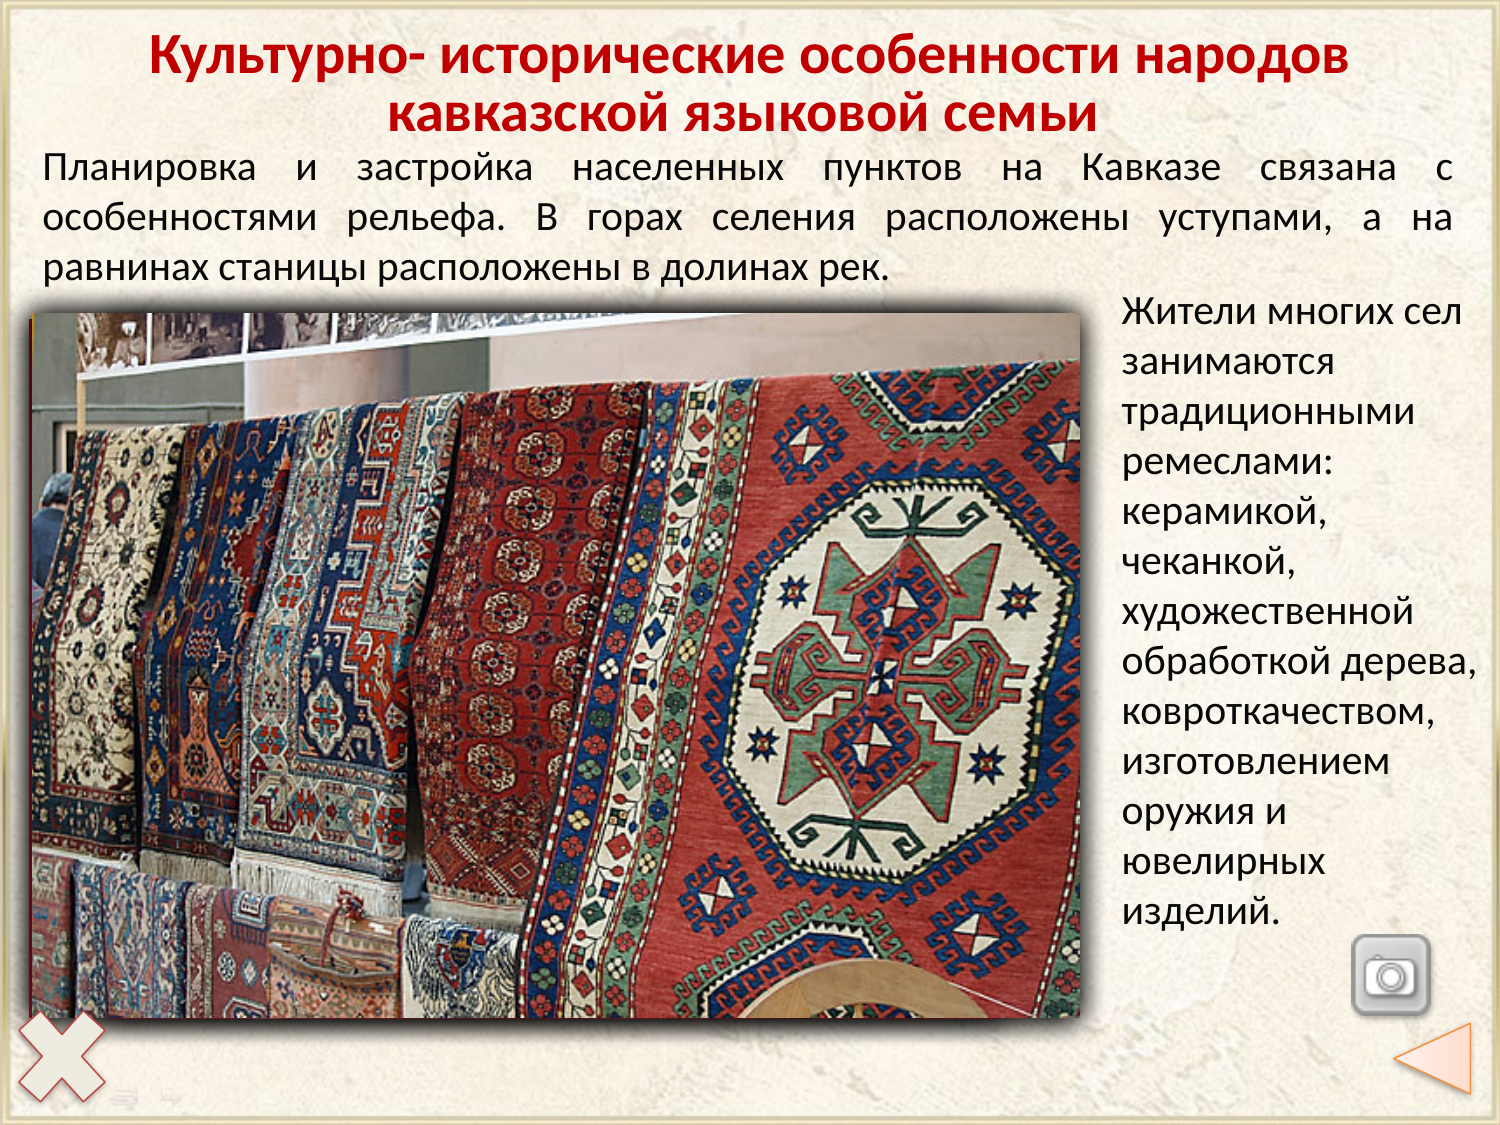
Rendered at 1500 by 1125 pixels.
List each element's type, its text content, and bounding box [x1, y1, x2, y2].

text_box [18, 1023, 106, 1103]
picture [29, 313, 1080, 1019]
text_box Культурно- исторические особенности народов кавказской языковой семьи [29, 19, 1471, 151]
text_box [0, 0, 1500, 1125]
text_box [1392, 1022, 1472, 1095]
text_box Планировка и застройка населенных пунктов на Кавказе связана с особенностями рельефа. В горах селения расположены уступами, а на равнинах станицы расположены в долинах рек. [27, 131, 1469, 296]
text_box Жители многих сел занимаются традиционными ремеслами: керамикой, чеканкой, художественной обработкой дерева, ковроткачеством, изготовлением оружия и ювелирных изделий. [1106, 275, 1500, 941]
picture [1350, 934, 1438, 1024]
